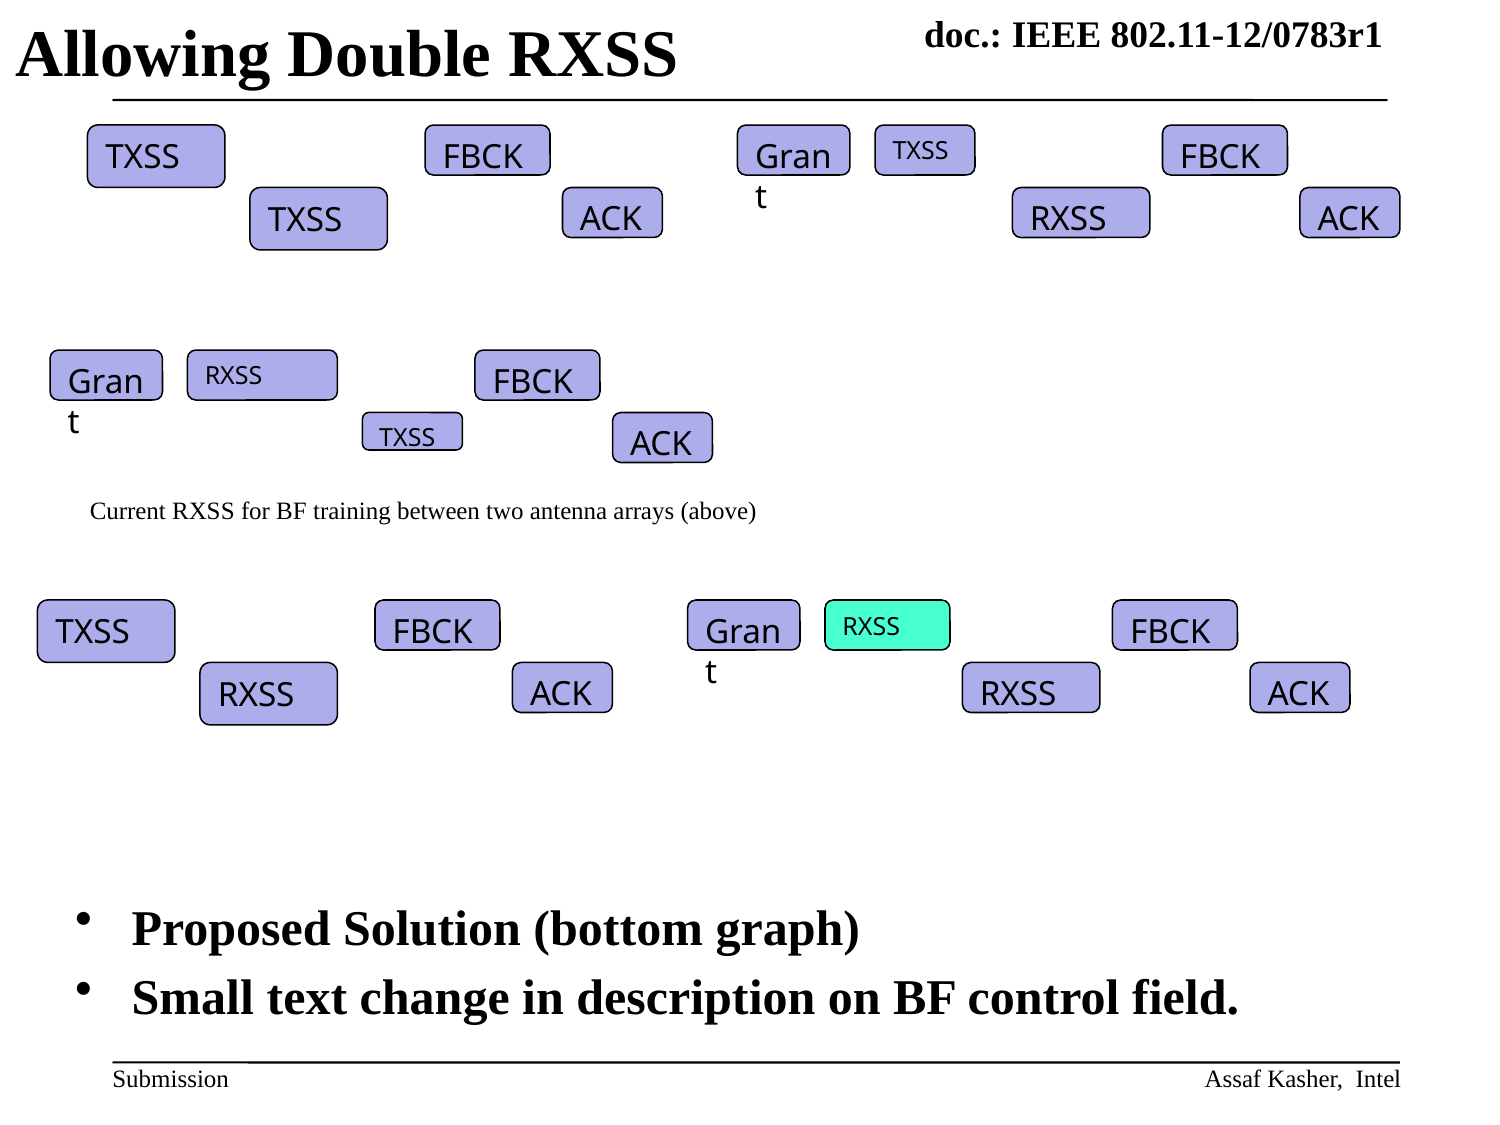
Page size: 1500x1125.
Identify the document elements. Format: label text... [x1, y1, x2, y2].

text_box TXSS [37, 599, 175, 663]
text_box RXSS [187, 350, 338, 401]
list Proposed Solution (bottom graph) Small text change in description on BF control field. [60, 887, 1440, 983]
text_box FBCK [474, 350, 601, 401]
text_box Grant [687, 600, 801, 651]
text_box Grant [50, 350, 163, 401]
text_box Current RXSS for BF training between two antenna arrays (above) [75, 487, 1450, 533]
text_box RXSS [199, 662, 338, 725]
text_box ACK [562, 187, 663, 238]
text_box RXSS [825, 600, 951, 651]
text_box RXSS [962, 662, 1100, 713]
text_box TXSS [249, 187, 388, 250]
text_box FBCK [1162, 125, 1288, 176]
text_box FBCK [375, 600, 501, 651]
text_box ACK [512, 662, 613, 713]
text_box RXSS [1012, 187, 1150, 238]
text_box TXSS [87, 124, 225, 188]
text_box ACK [612, 412, 713, 463]
footer Assaf Kasher, Intel [1201, 1061, 1402, 1093]
text_box ACK [1250, 662, 1351, 713]
text_box FBCK [425, 125, 551, 176]
text_box TXSS [362, 412, 463, 451]
title Allowing Double RXSS [0, 0, 1380, 100]
text_box TXSS [875, 125, 976, 176]
text_box Grant [737, 125, 850, 176]
text_box ACK [1299, 187, 1400, 238]
text_box FBCK [1112, 600, 1238, 651]
